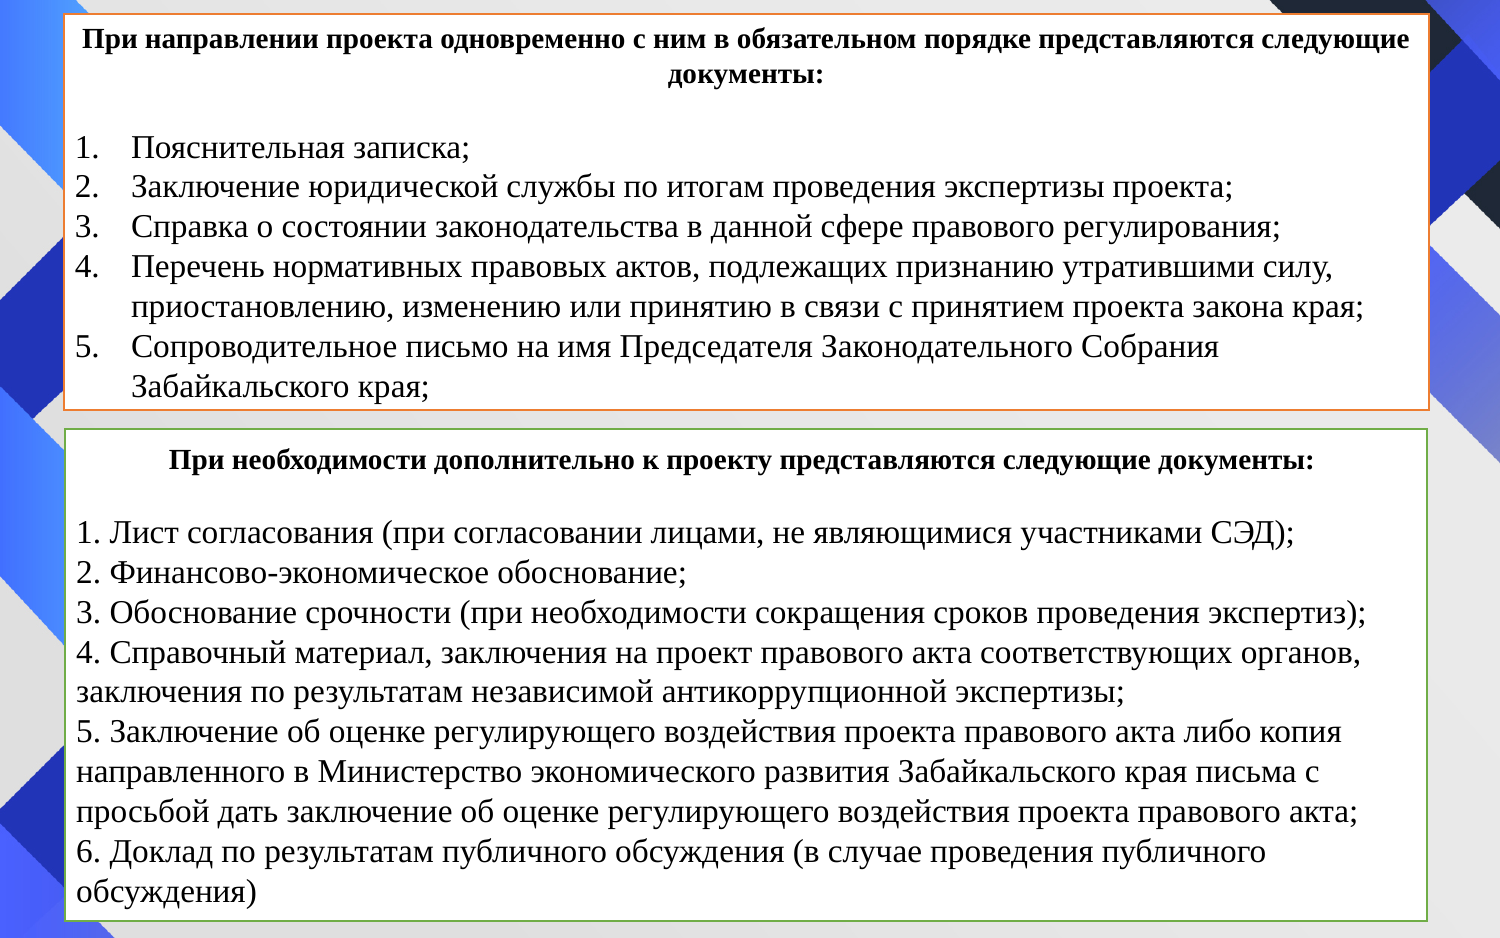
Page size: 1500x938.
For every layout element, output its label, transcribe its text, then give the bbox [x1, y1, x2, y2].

text_box При направлении проекта одновременно с ним в обязательном порядке представляются следующие документы: Пояснительная записка; Заключение юридической службы по итогам проведения экспертизы проекта; Справка о состоянии законодательства в данной сфере правового регулирования; Перечень нормативных правовых актов, подлежащих признанию утратившими силу, приостановлению, изменению или принятию в связи с принятием проекта закона края; Сопроводительное письмо на имя Председателя Законодательного Собрания Забайкальского края; [63, 13, 1430, 411]
picture [0, 0, 1500, 938]
text_box При необходимости дополнительно к проекту представляются следующие документы: 1. Лист согласования (при согласовании лицами, не являющимися участниками СЭД); 2. Финансово-экономическое обоснование; 3. Обоснование срочности (при необходимости сокращения сроков проведения экспертиз); 4. Справочный материал, заключения на проект правового акта соответствующих органов, заключения по результатам независимой антикоррупционной экспертизы; 5. Заключение об оценке регулирующего воздействия проекта правового акта либо копия направленного в Министерство экономического развития Забайкальского края письма с просьбой дать заключение об оценке регулирующего воздействия проекта правового акта; 6. Доклад по результатам публичного обсуждения (в случае проведения публичного обсуждения) [64, 428, 1428, 922]
